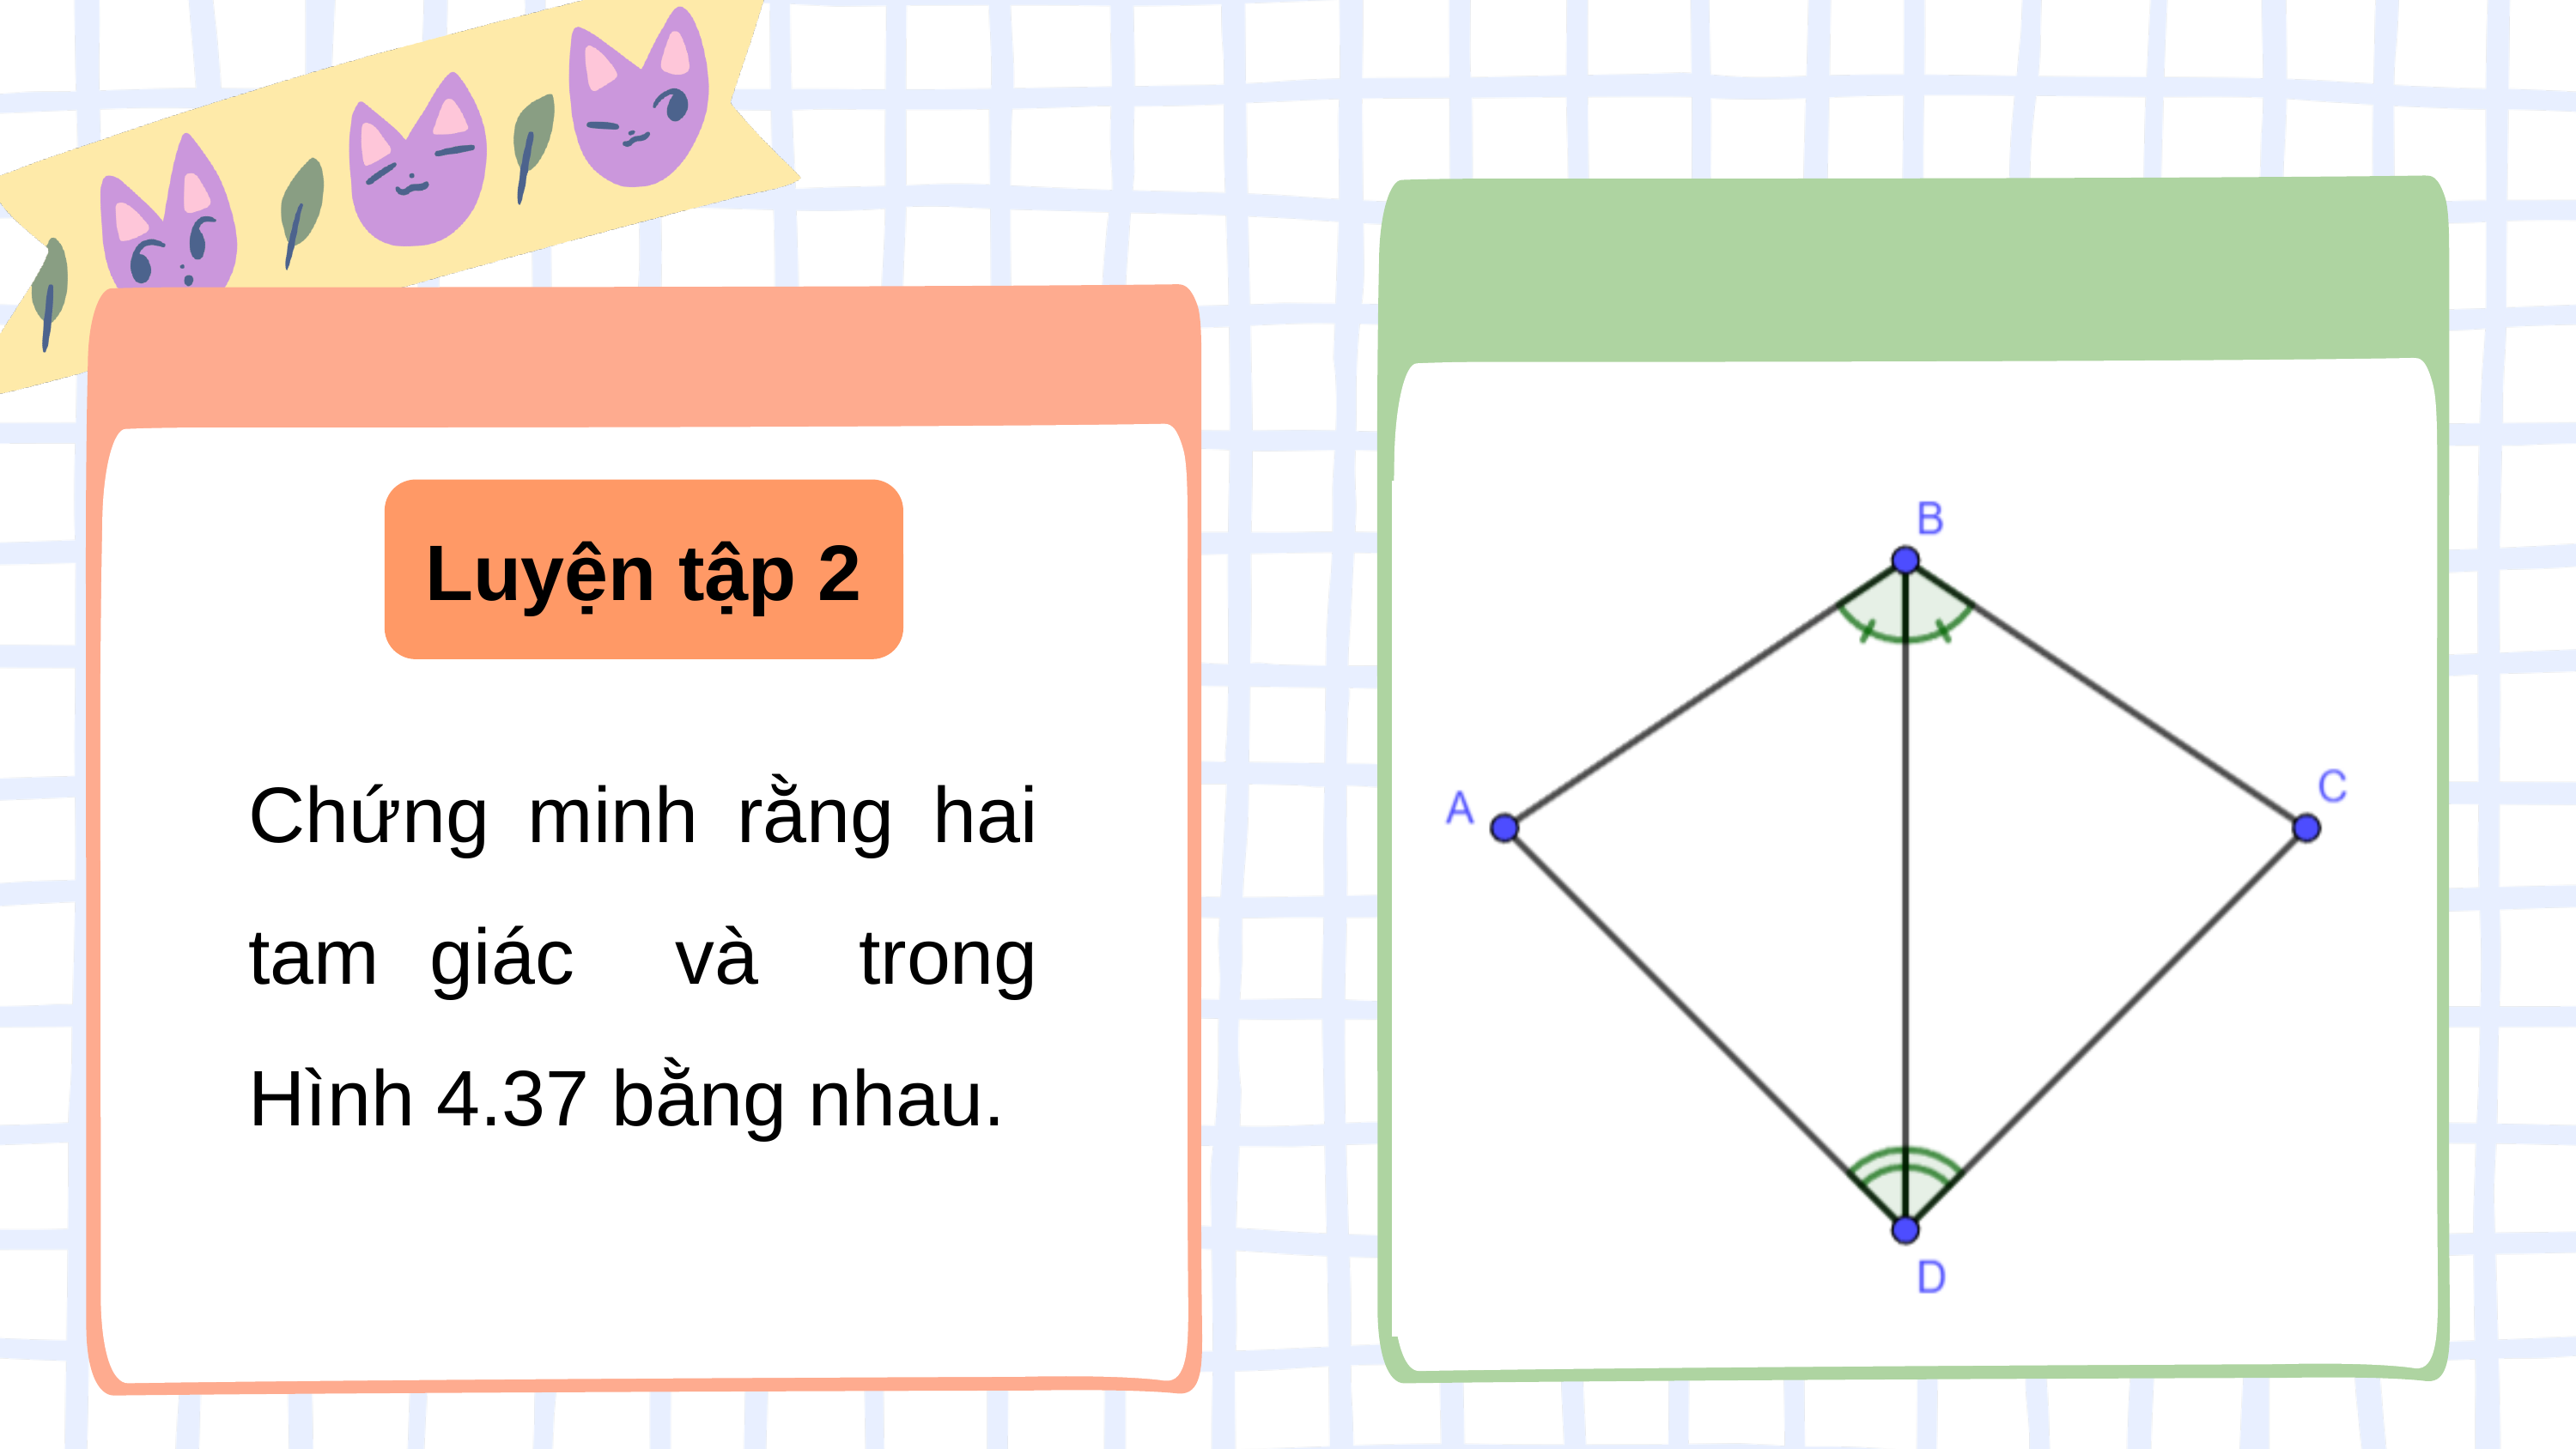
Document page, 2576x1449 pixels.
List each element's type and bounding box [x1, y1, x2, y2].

text_box [100, 423, 1189, 1384]
text_box [1392, 357, 2439, 1372]
text_box [1376, 175, 2451, 1384]
picture [0, 0, 2576, 1449]
text_box [85, 283, 1203, 1396]
